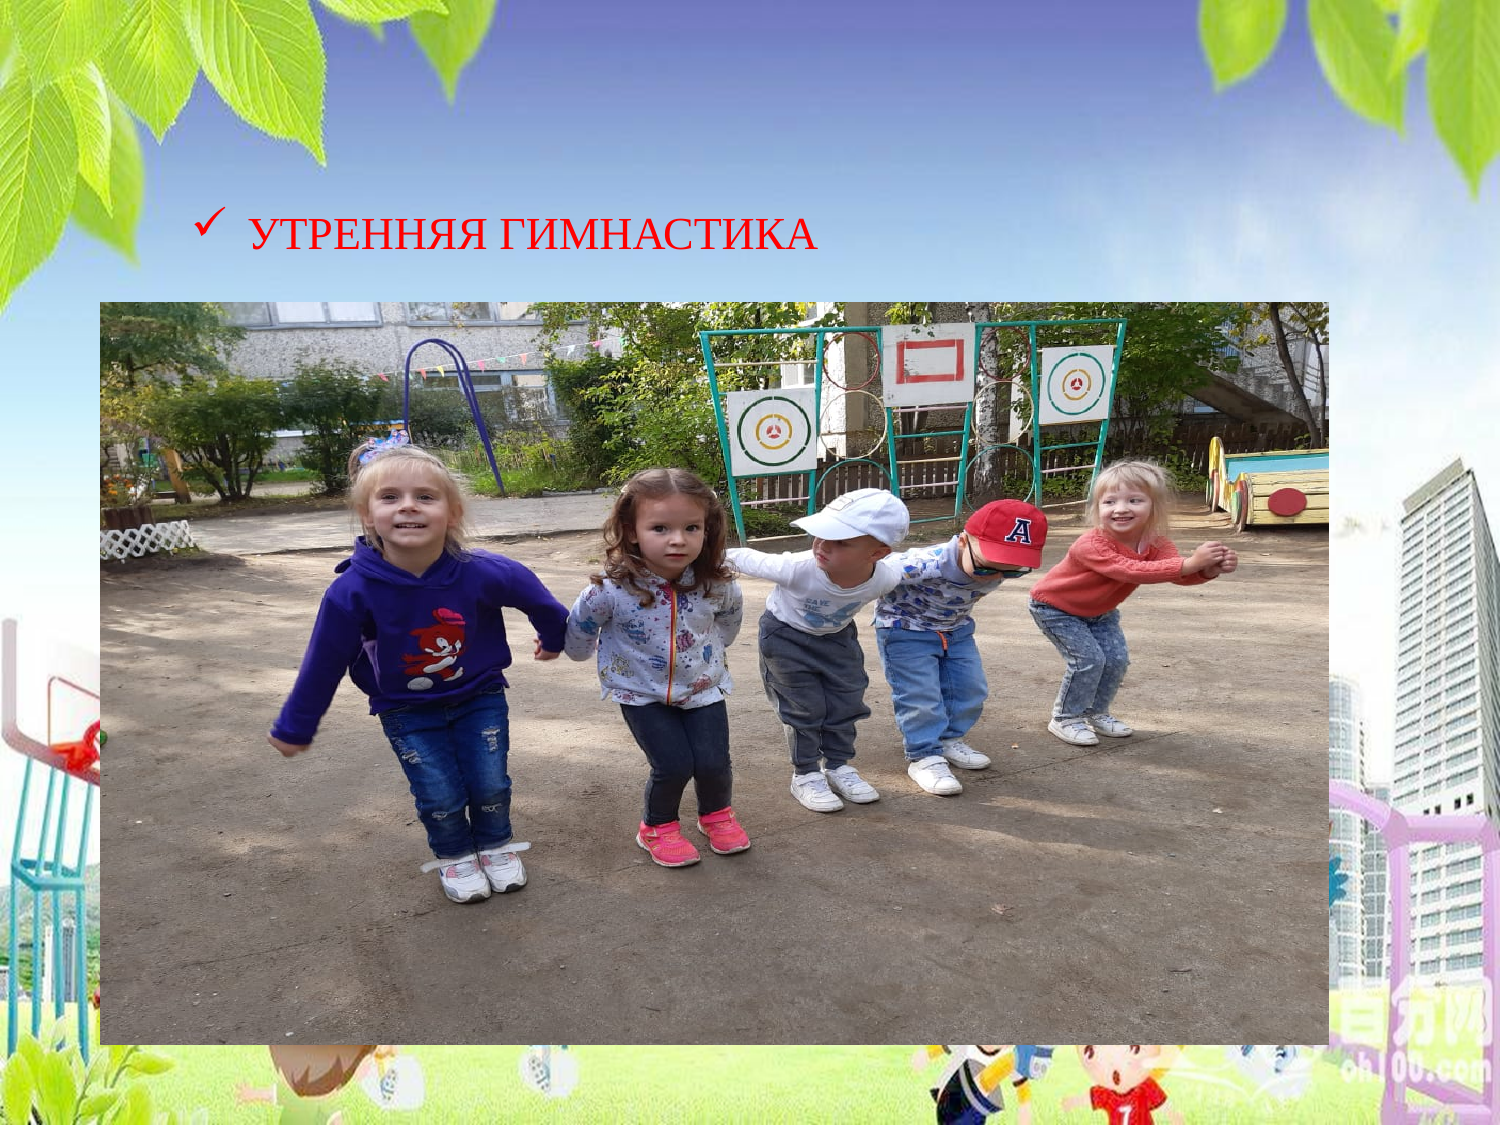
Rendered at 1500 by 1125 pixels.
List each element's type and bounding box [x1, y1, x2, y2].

picture [0, 0, 1500, 1125]
list [100, 302, 1329, 1046]
